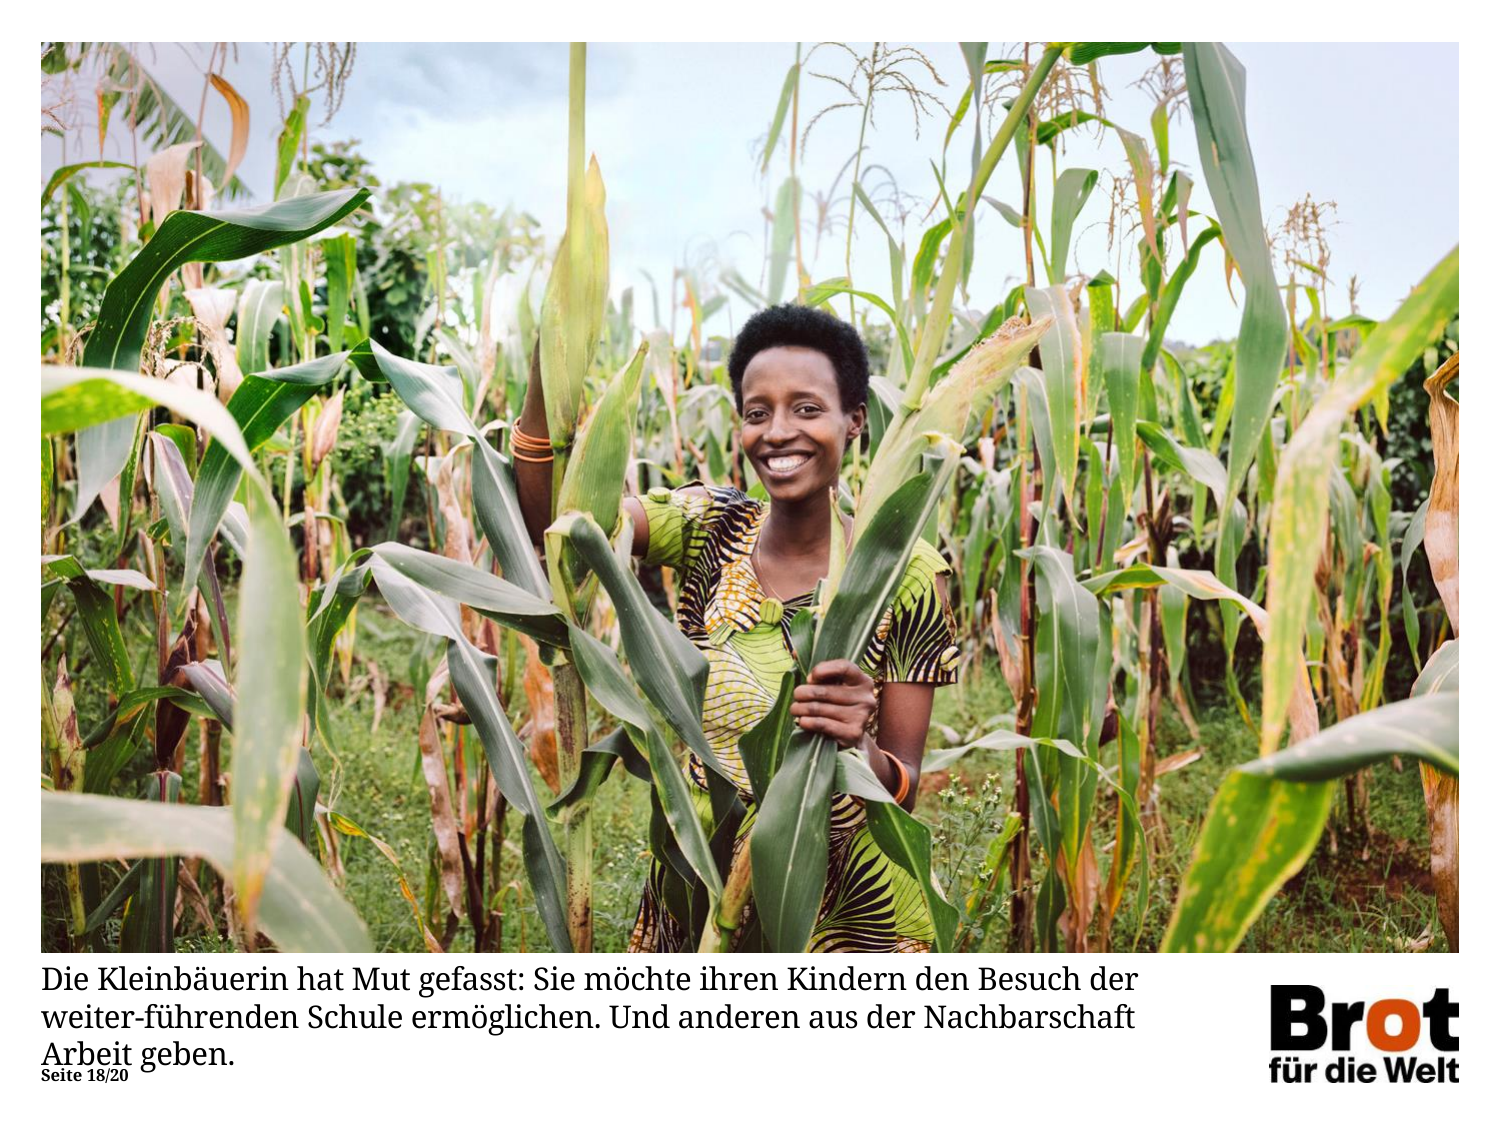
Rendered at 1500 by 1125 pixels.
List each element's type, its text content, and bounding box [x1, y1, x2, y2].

text_box Die Kleinbäuerin hat Mut gefasst: Sie möchte ihren Kindern den Besuch der weiter-führenden Schule ermöglichen. Und anderen aus der Nachbarschaft Arbeit geben. [41, 960, 1241, 1080]
picture [1269, 985, 1459, 1083]
picture [40, 42, 1459, 953]
